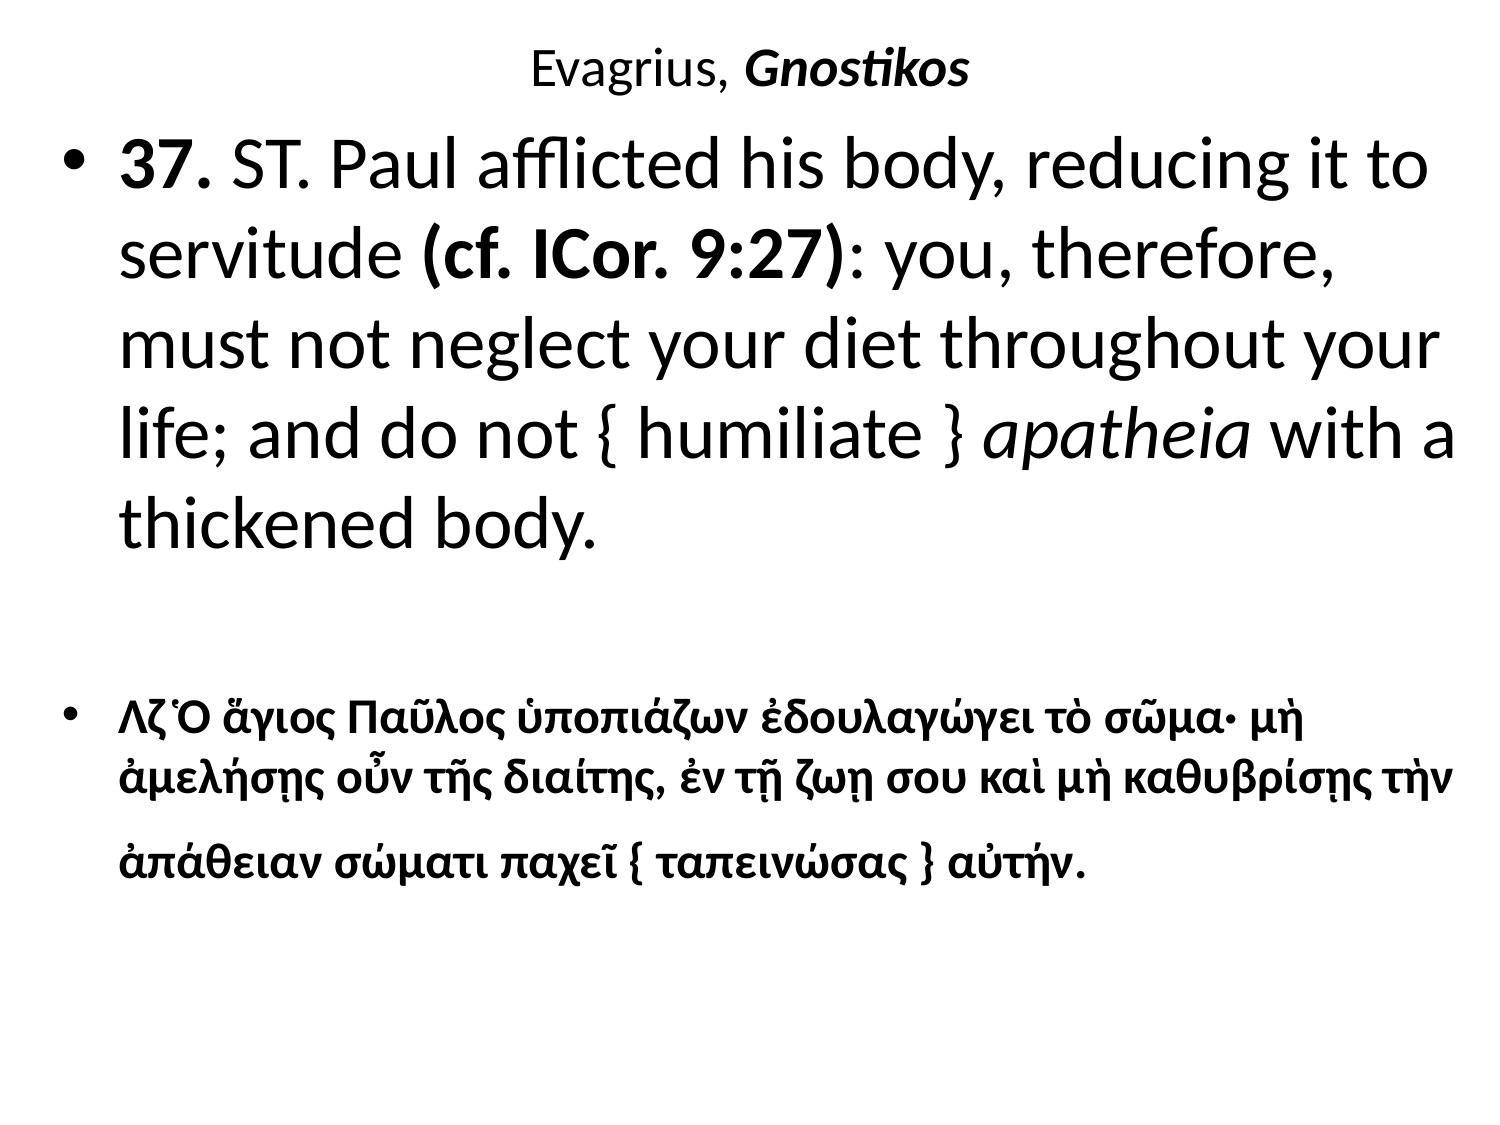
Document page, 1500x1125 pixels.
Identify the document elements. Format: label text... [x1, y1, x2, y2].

list 37. ST. Paul afflicted his body, reducing it to servitude (cf. ICor. 9:27): you, therefore, must not neglect your diet throughout your life; and do not { humiliate } apatheia with a thickened body. Λζ Ὁ ἅγιος Παῦλος ὑποπιάζων ἐδουλαγώγει τὸ σῶμα· μὴ ἀμελήσῃς οὖν τῆς διαίτης, ἐν τῇ ζωῃ σου καὶ μὴ καθυβρίσῃς τὴν ἀπάθειαν σώματι παχεῖ { ταπεινώσας } αὐτήν. [46, 105, 1500, 1125]
title Evagrius, Gnostikos [75, 23, 1425, 105]
